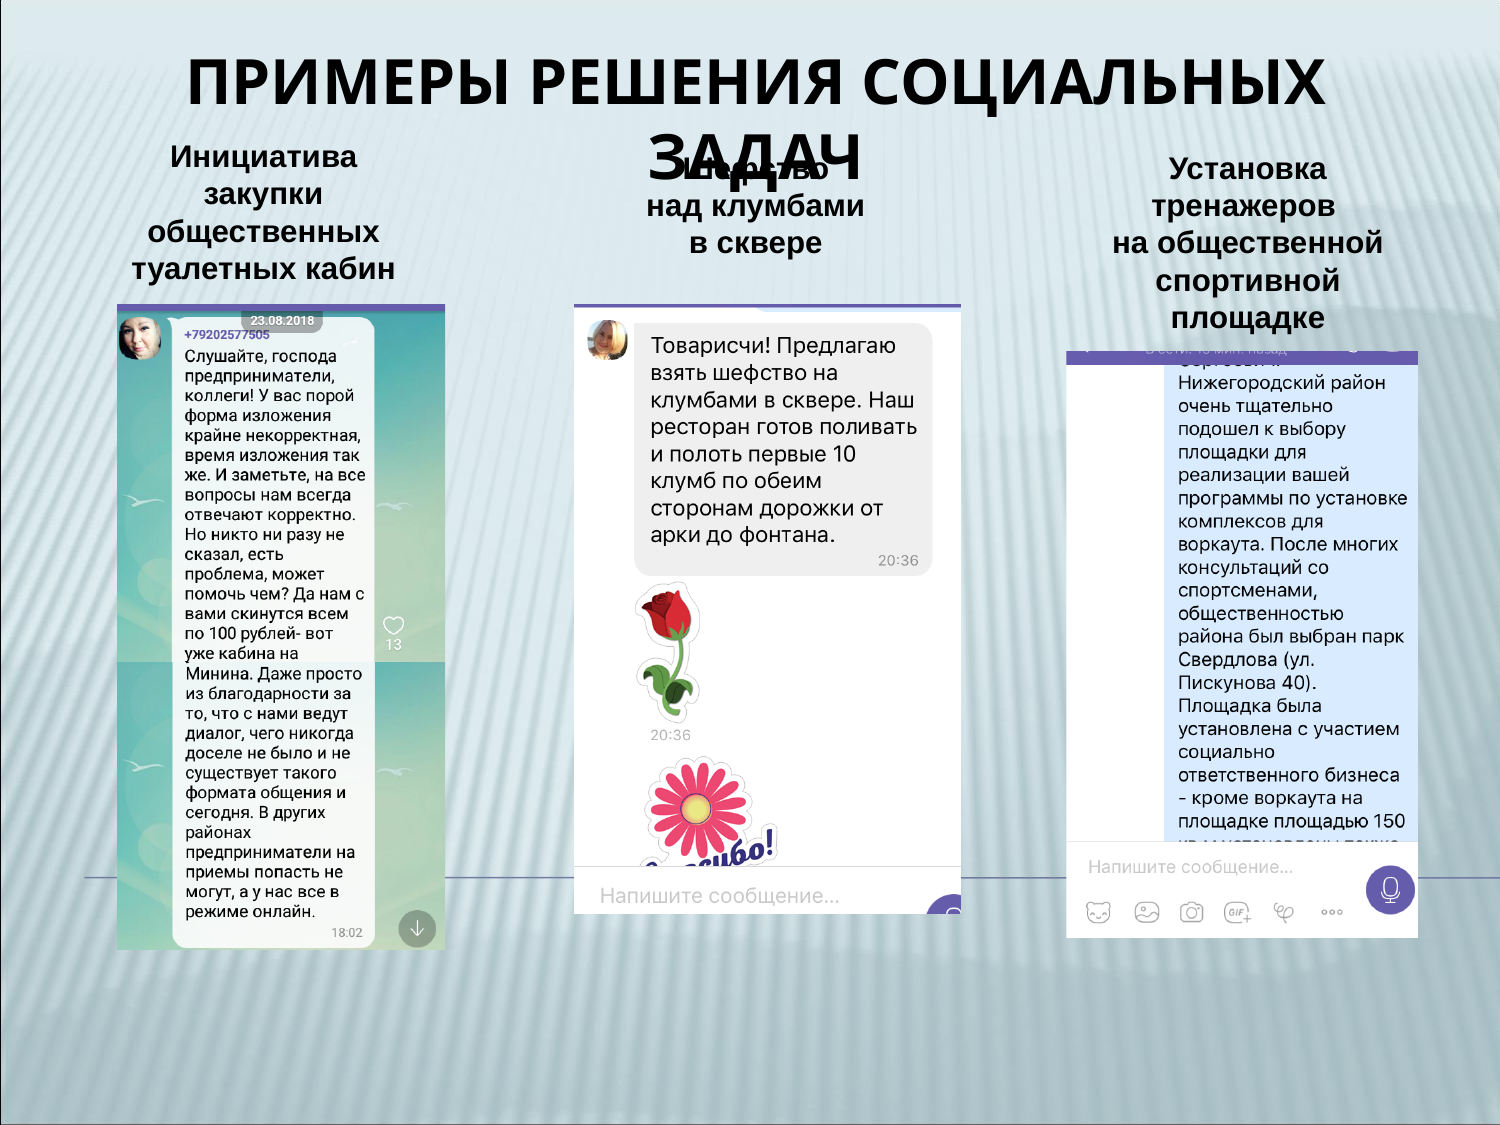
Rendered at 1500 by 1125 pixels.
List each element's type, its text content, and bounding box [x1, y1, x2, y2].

title Примеры решения социальных задач [58, 35, 1454, 129]
text_box Инициатива закупки общественных туалетных кабин [105, 128, 422, 294]
text_box Шефство над клумбами в сквере [597, 140, 914, 268]
picture [0, 0, 1500, 1125]
text_box Установка тренажеров на общественной спортивной площадке [1089, 140, 1407, 343]
